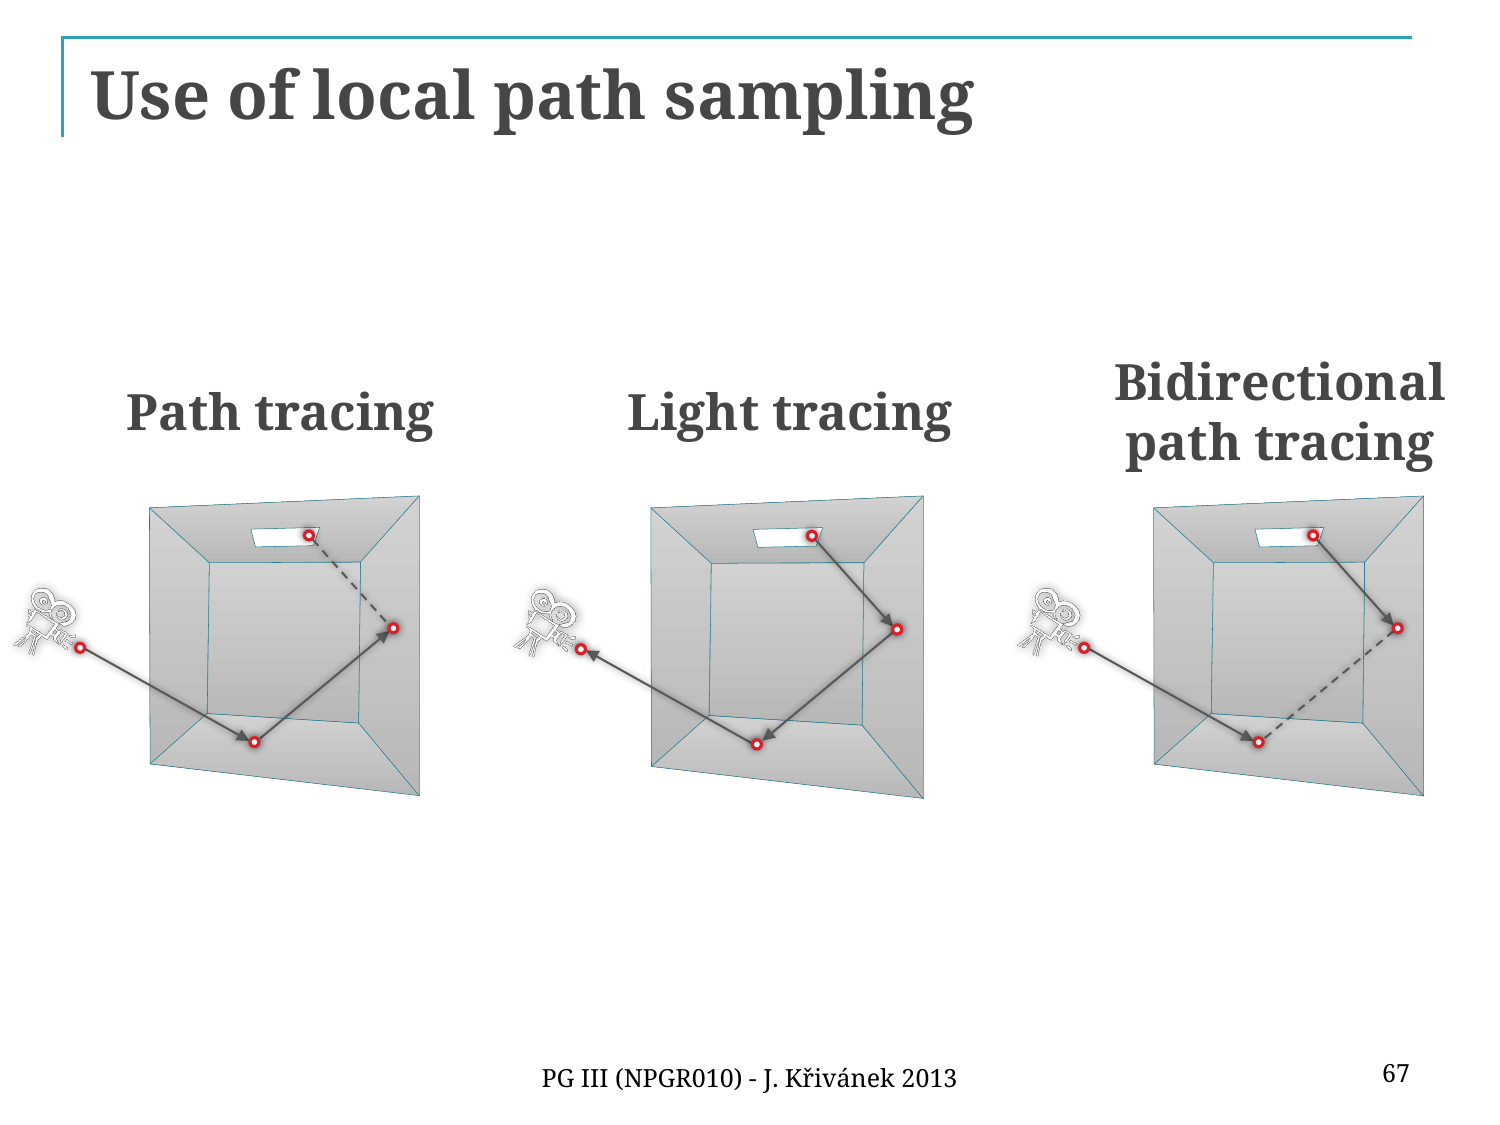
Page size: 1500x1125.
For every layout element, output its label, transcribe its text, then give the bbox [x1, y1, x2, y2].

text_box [5, 495, 420, 797]
text_box Bidirectional path tracing [1099, 343, 1461, 479]
text_box Light tracing [612, 373, 968, 449]
title Use of local path sampling [74, 45, 1426, 233]
slide_number 67 [1074, 1023, 1426, 1100]
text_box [1009, 495, 1424, 797]
text_box Path tracing [111, 373, 451, 449]
footer PG III (NPGR010) - J. Křivánek 2013 [512, 1024, 988, 1101]
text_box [505, 495, 924, 799]
